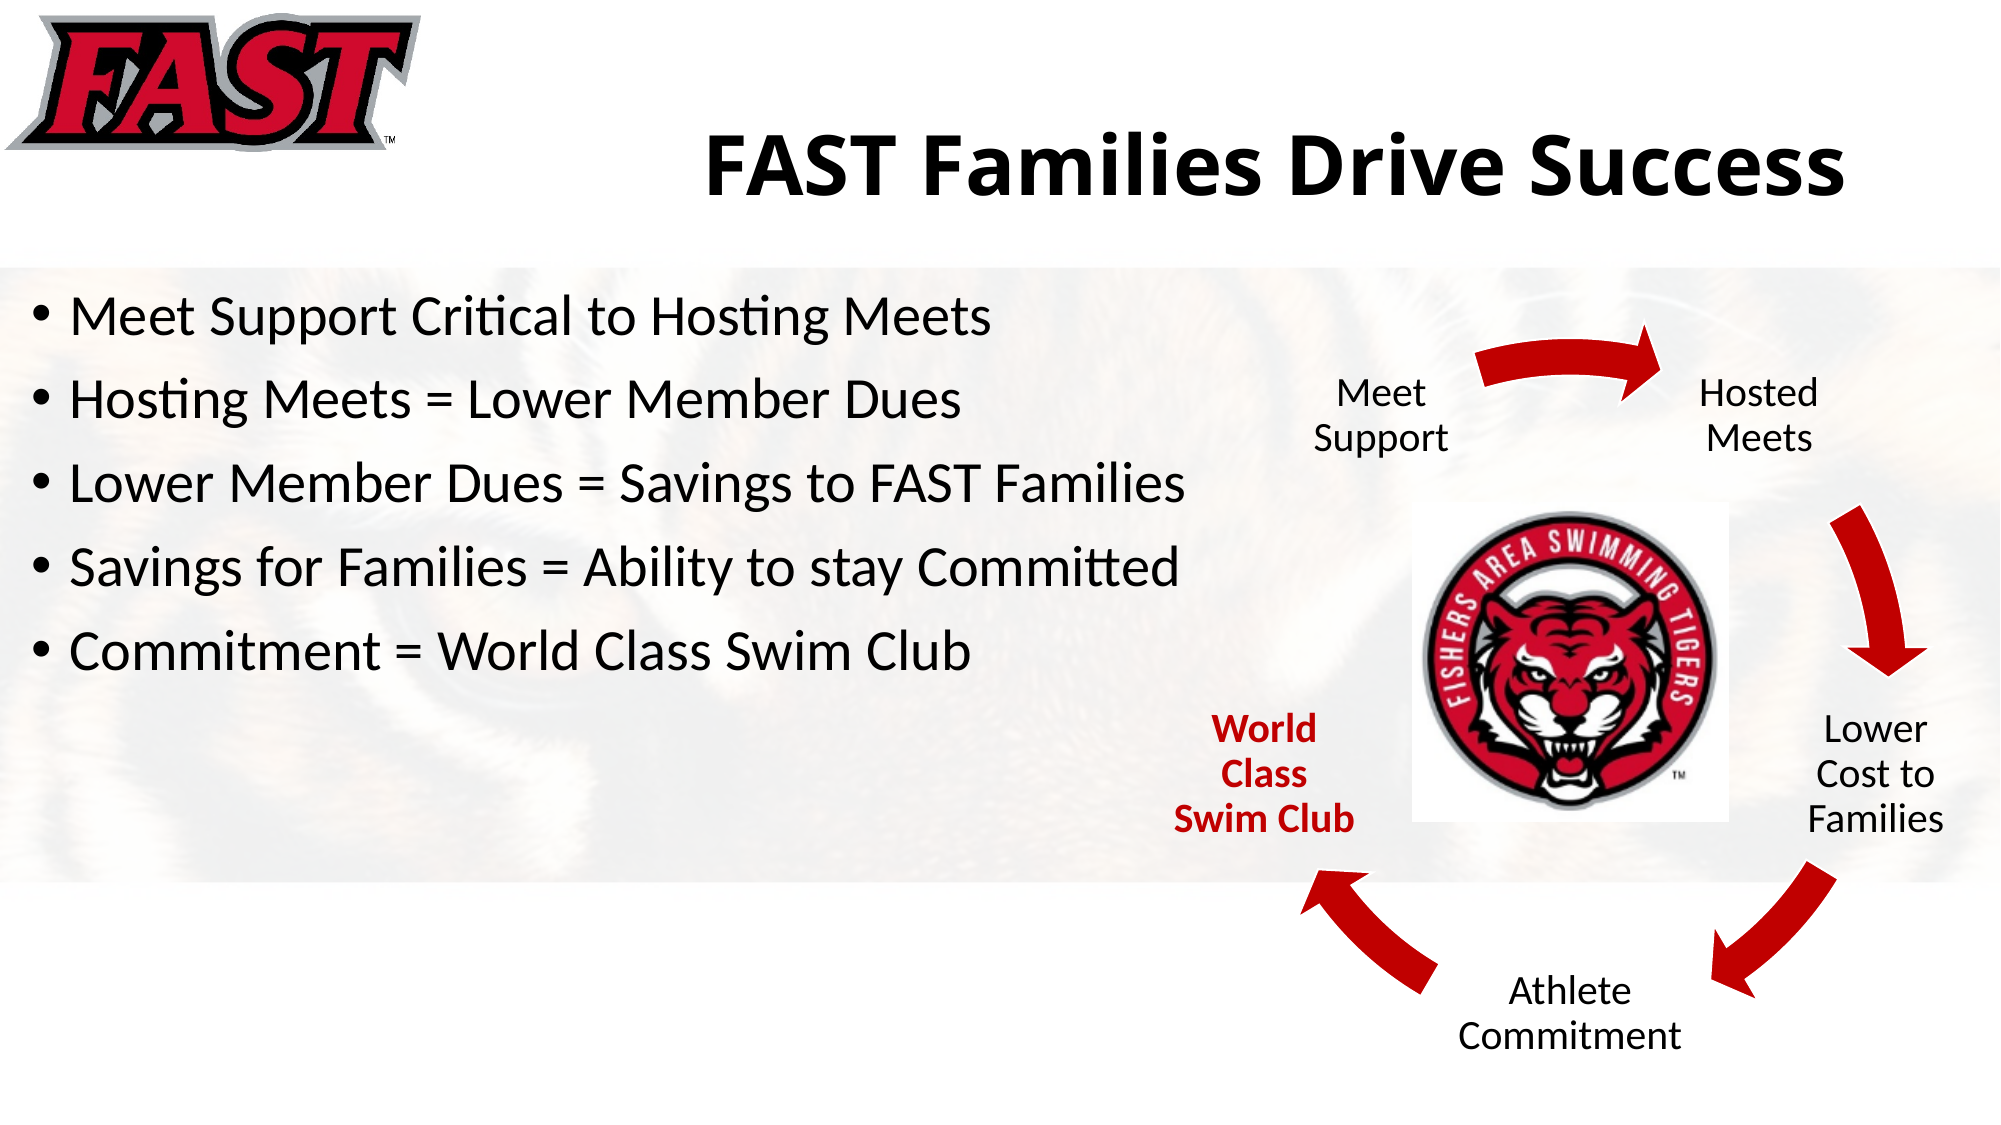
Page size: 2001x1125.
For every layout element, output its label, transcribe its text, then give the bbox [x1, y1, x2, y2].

title FAST Families Drive Success [137, 59, 1863, 277]
picture [4, 13, 421, 152]
picture [1412, 502, 1729, 822]
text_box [1167, 254, 1973, 1125]
list Meet Support Critical to Hosting Meets Hosting Meets = Lower Member Dues Lower Member Dues = Savings to FAST Families Savings for Families = Ability to stay Committed Commitment = World Class Swim Club [16, 277, 1167, 992]
